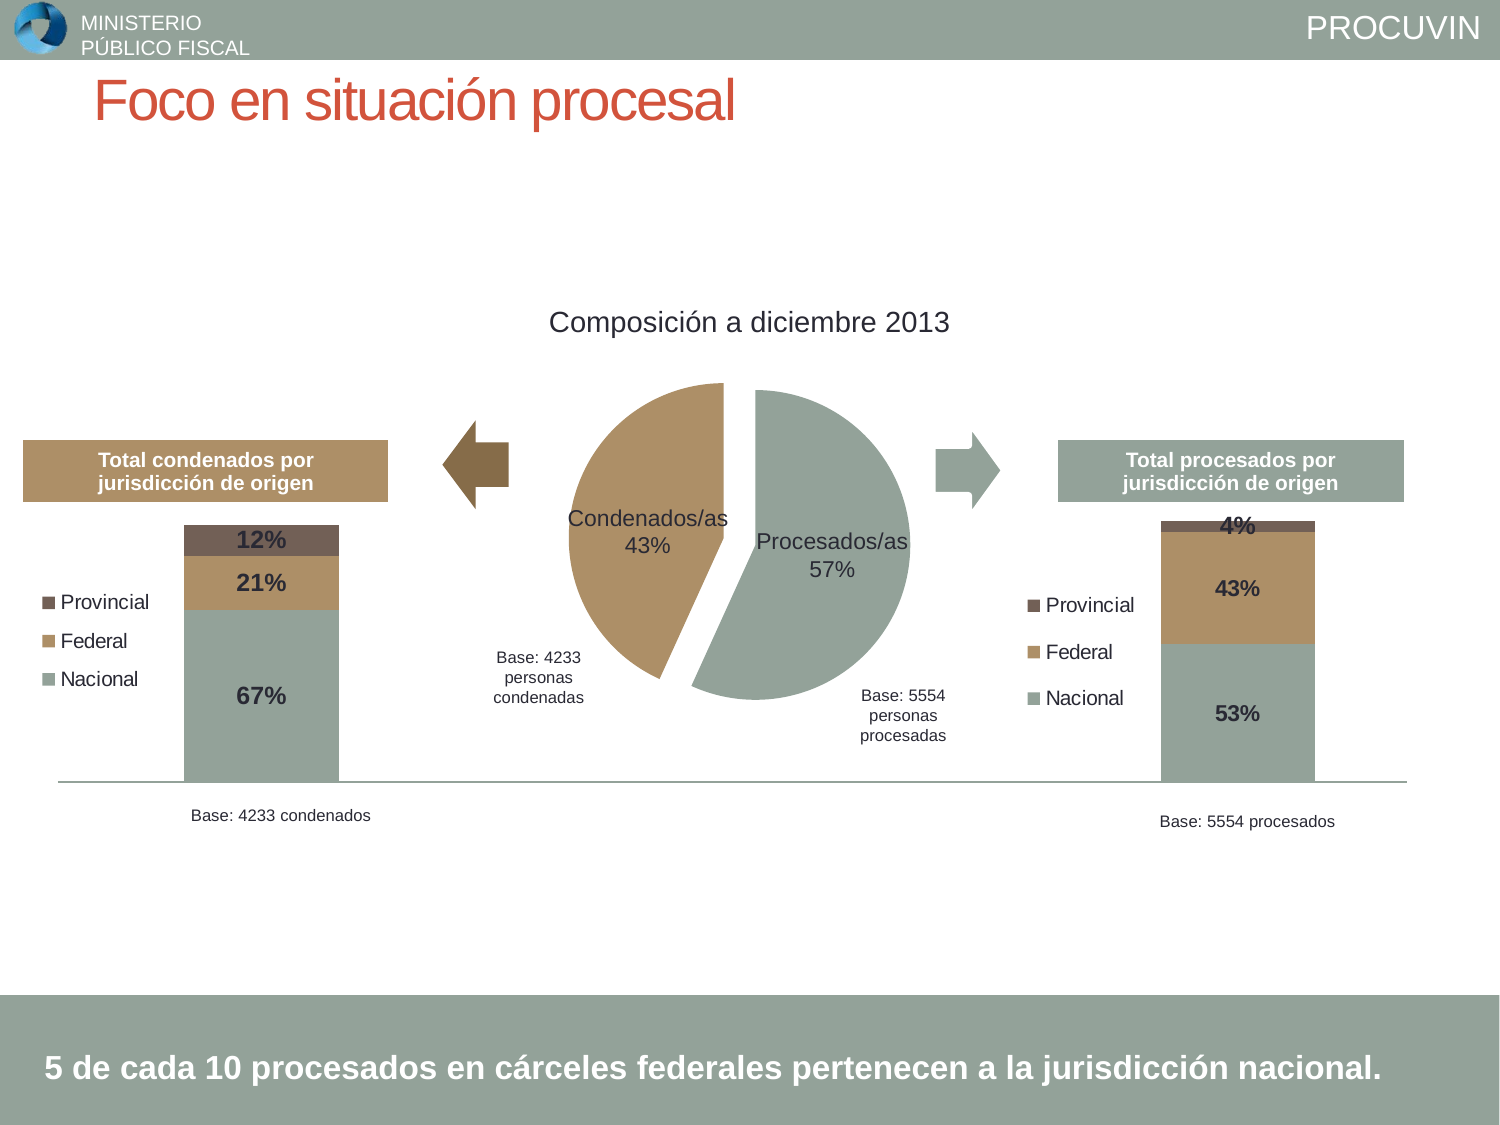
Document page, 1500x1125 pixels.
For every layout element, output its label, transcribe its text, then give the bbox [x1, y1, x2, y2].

text_box 5 de cada 10 procesados en cárceles federales pertenecen a la jurisdicción nacional. [29, 1038, 1500, 1094]
chart [26, 283, 1483, 859]
text_box [0, 993, 1500, 1125]
picture [5, 0, 75, 57]
table_header Total procesados por jurisdicción de origen [1153, 440, 1404, 502]
table_header Total condenados por jurisdicción de origen [23, 440, 388, 502]
title Foco en situación procesal [78, 3, 1429, 191]
